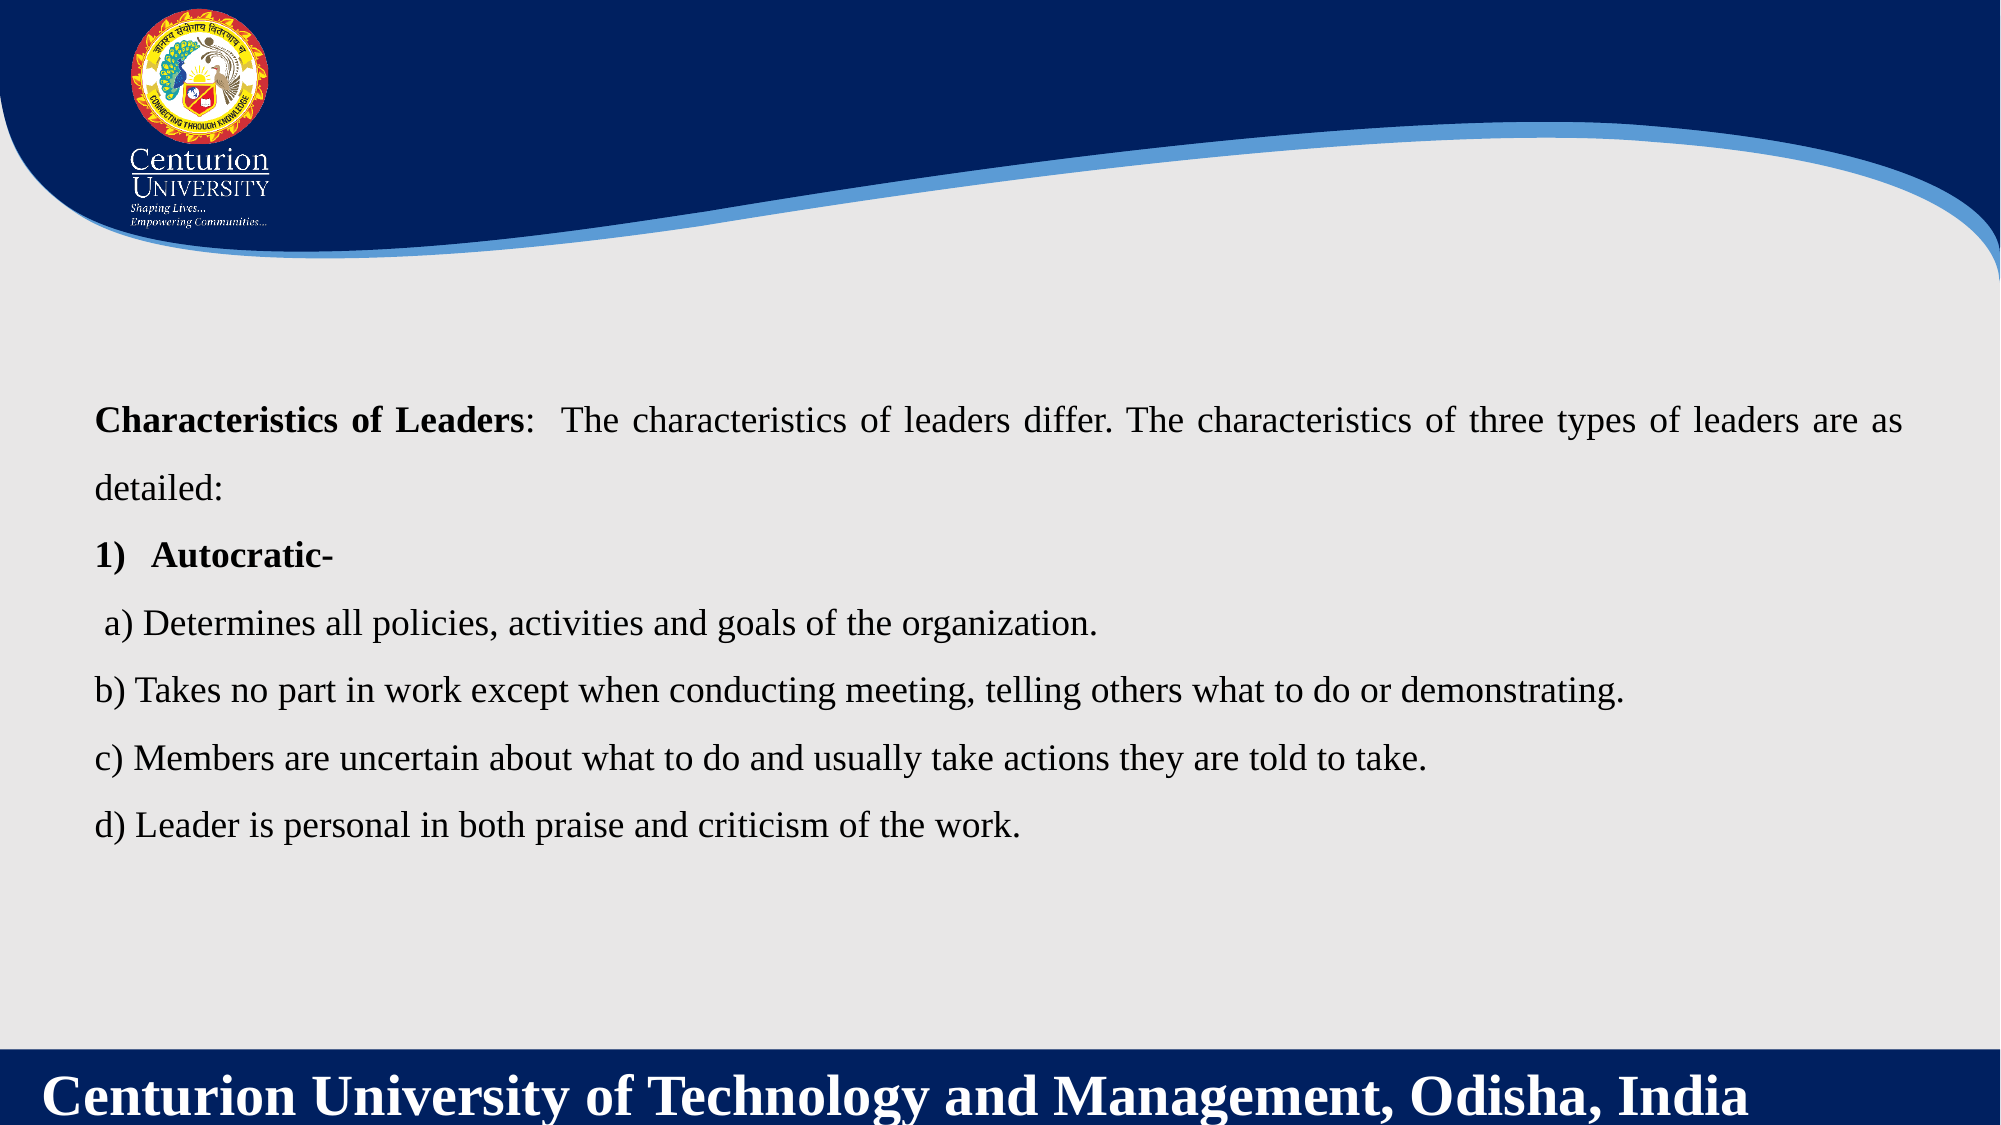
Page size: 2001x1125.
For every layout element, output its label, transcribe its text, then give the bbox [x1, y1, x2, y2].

text_box Characteristics of Leaders: The characteristics of leaders differ. The characteristics of three types of leaders are as detailed: Autocratic- a) Determines all policies, activities and goals of the organization. b) Takes no part in work except when conducting meeting, telling others what to do or demonstrating. c) Members are uncertain about what to do and usually take actions they are told to take. d) Leader is personal in both praise and criticism of the work. [79, 365, 1921, 853]
picture [126, 5, 272, 231]
